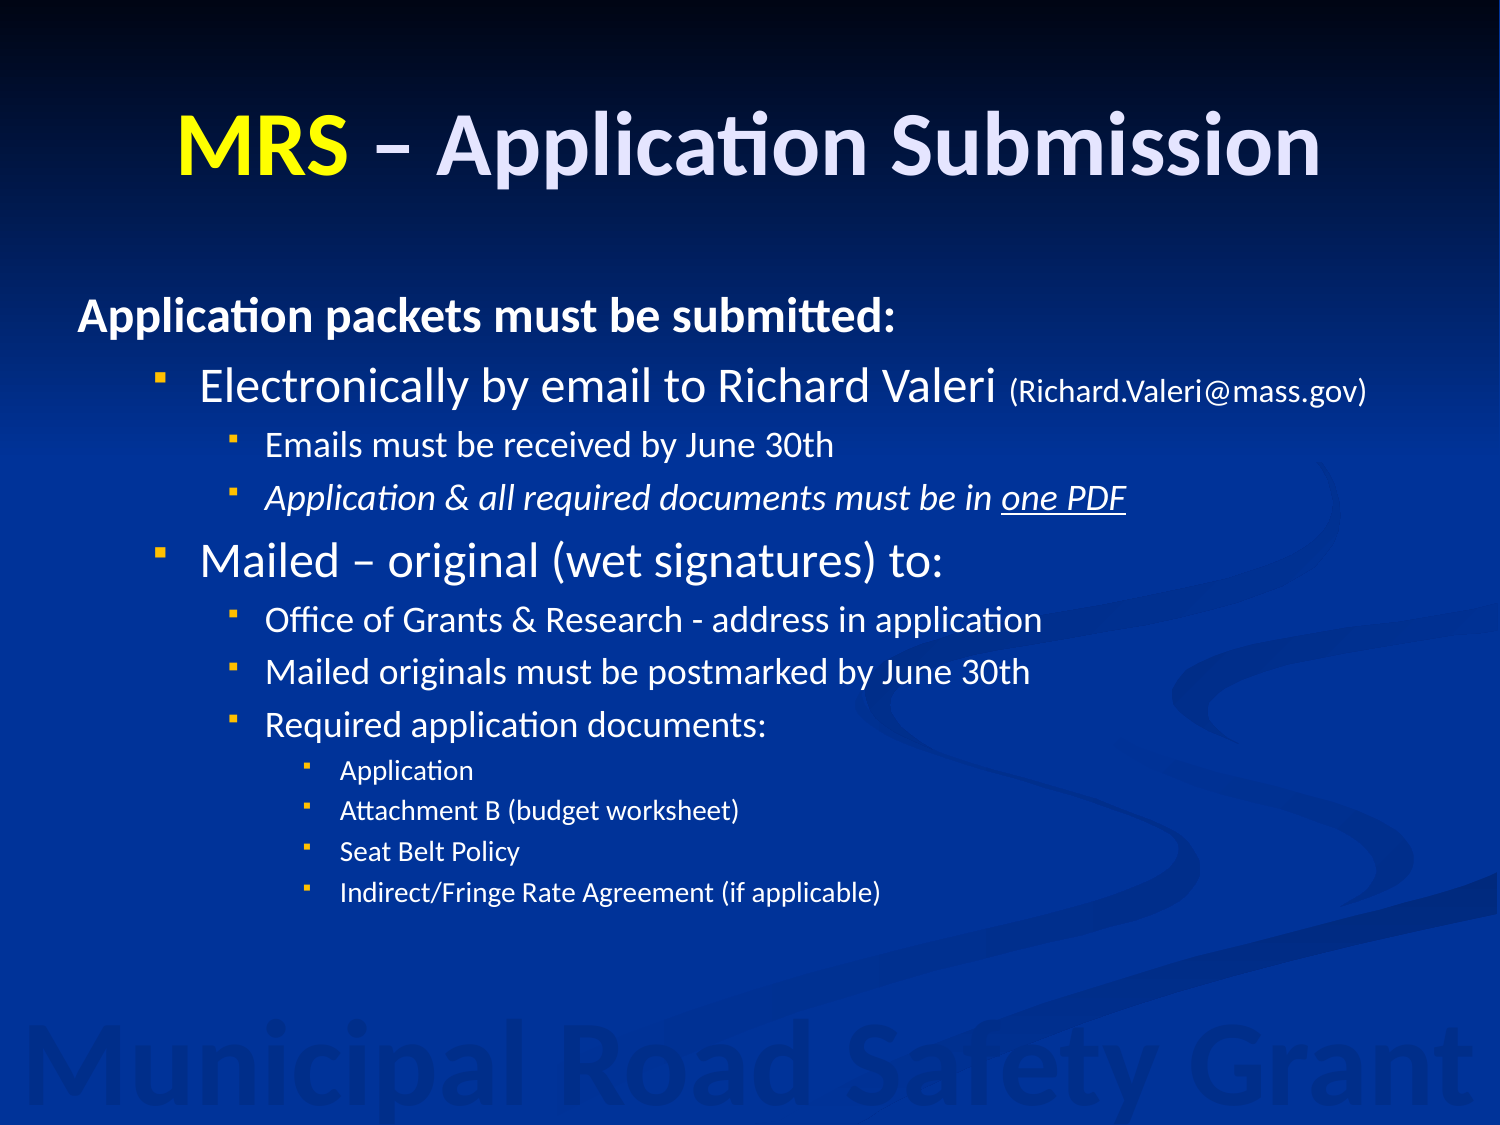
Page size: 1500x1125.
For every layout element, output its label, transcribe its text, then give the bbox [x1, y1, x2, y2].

list Application packets must be submitted: Electronically by email to Richard Valeri (Richard.Valeri@mass.gov) Emails must be received by June 30th Application & all required documents must be in one PDF Mailed – original (wet signatures) to: Office of Grants & Research - address in application Mailed originals must be postmarked by June 30th Required application documents: Application Attachment B (budget worksheet) Seat Belt Policy Indirect/Fringe Rate Agreement (if applicable) [62, 275, 1488, 1018]
title MRS – Application Submission [75, 45, 1425, 233]
